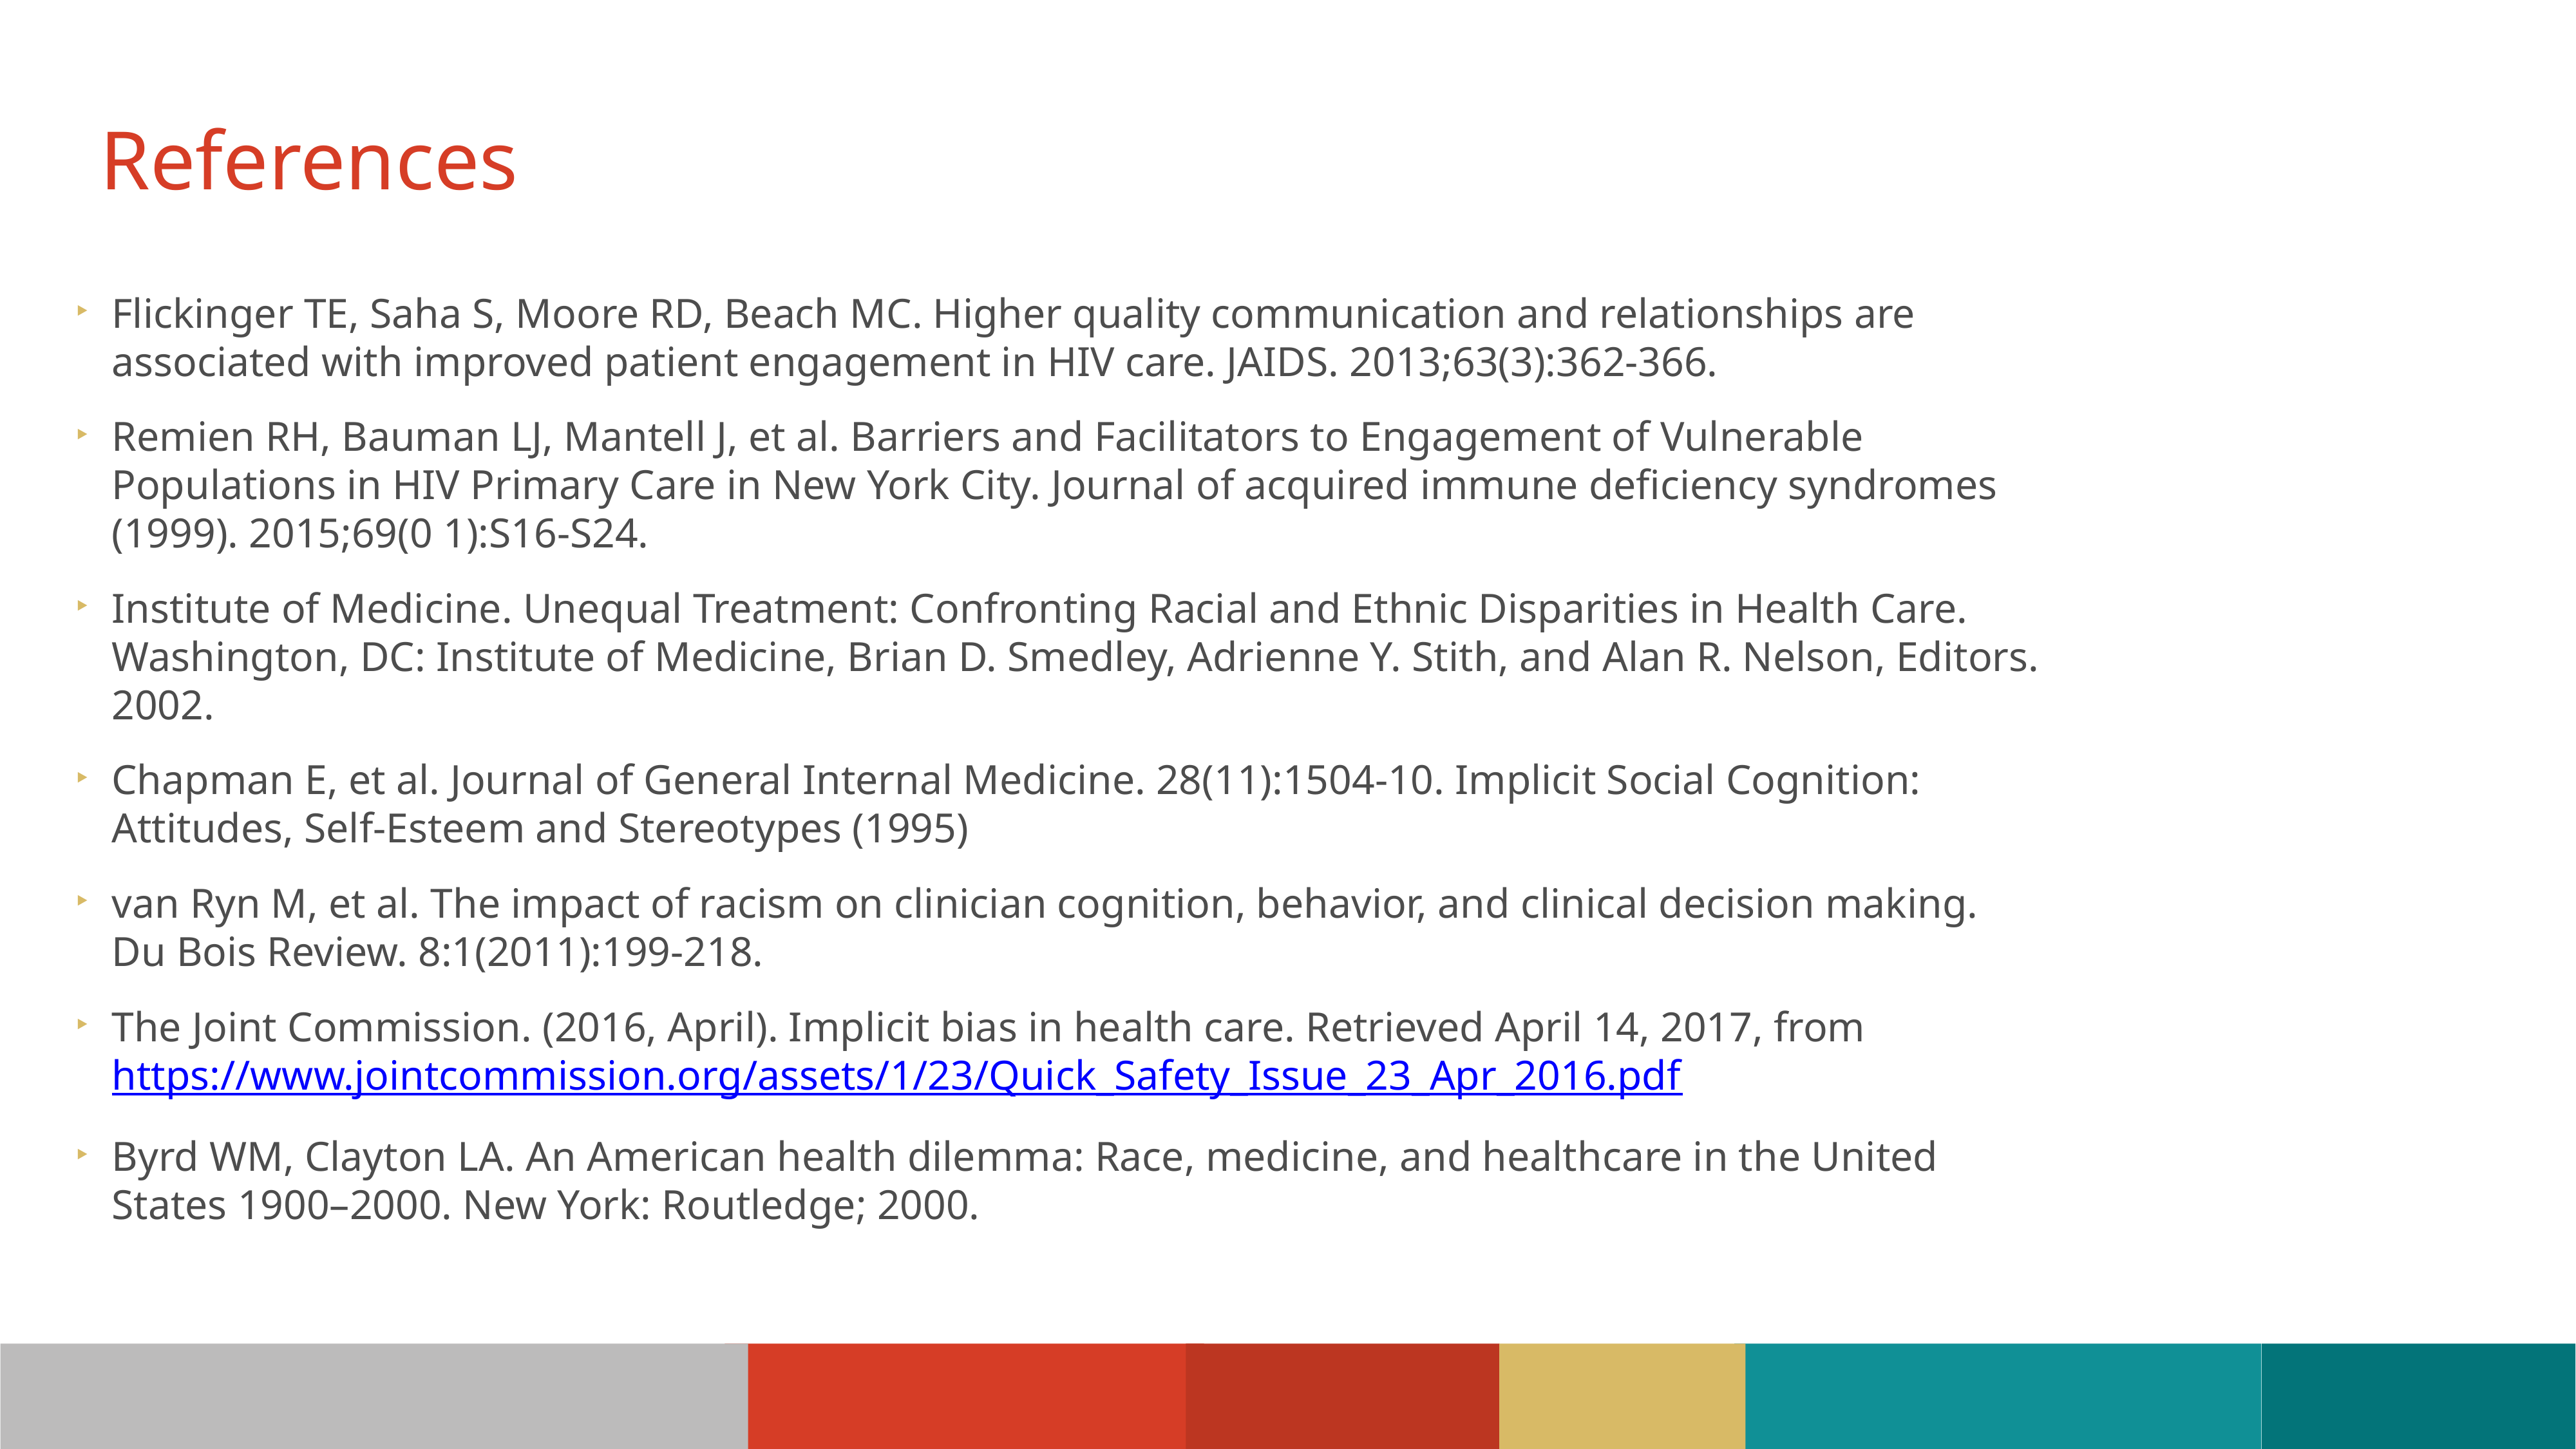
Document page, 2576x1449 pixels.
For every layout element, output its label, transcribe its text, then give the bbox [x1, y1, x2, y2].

list Flickinger TE, Saha S, Moore RD, Beach MC. Higher quality communication and relationships are associated with improved patient engagement in HIV care. JAIDS. 2013;63(3):362-366. Remien RH, Bauman LJ, Mantell J, et al. Barriers and Facilitators to Engagement of Vulnerable Populations in HIV Primary Care in New York City. Journal of acquired immune deficiency syndromes (1999). 2015;69(0 1):S16-S24. Institute of Medicine. Unequal Treatment: Confronting Racial and Ethnic Disparities in Health Care. Washington, DC: Institute of Medicine, Brian D. Smedley, Adrienne Y. Stith, and Alan R. Nelson, Editors. 2002. Chapman E, et al. Journal of General Internal Medicine. 28(11):1504-10. Implicit Social Cognition: Attitudes, Self-Esteem and Stereotypes (1995) van Ryn M, et al. The impact of racism on clinician cognition, behavior, and clinical decision making. Du Bois Review. 8:1(2011):199-218. The Joint Commission. (2016, April). Implicit bias in health care. Retrieved April 14, 2017, from https://www.jointcommission.org/assets/1/23/Quick_Safety_Issue_23_Apr_2016.pdf Byrd WM, Clayton LA. An American health dilemma: Race, medicine, and healthcare in the United States 1900–2000. New York: Routledge; 2000. [66, 278, 2054, 1226]
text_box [0, 1343, 2576, 1449]
text_box References [98, 107, 2196, 208]
